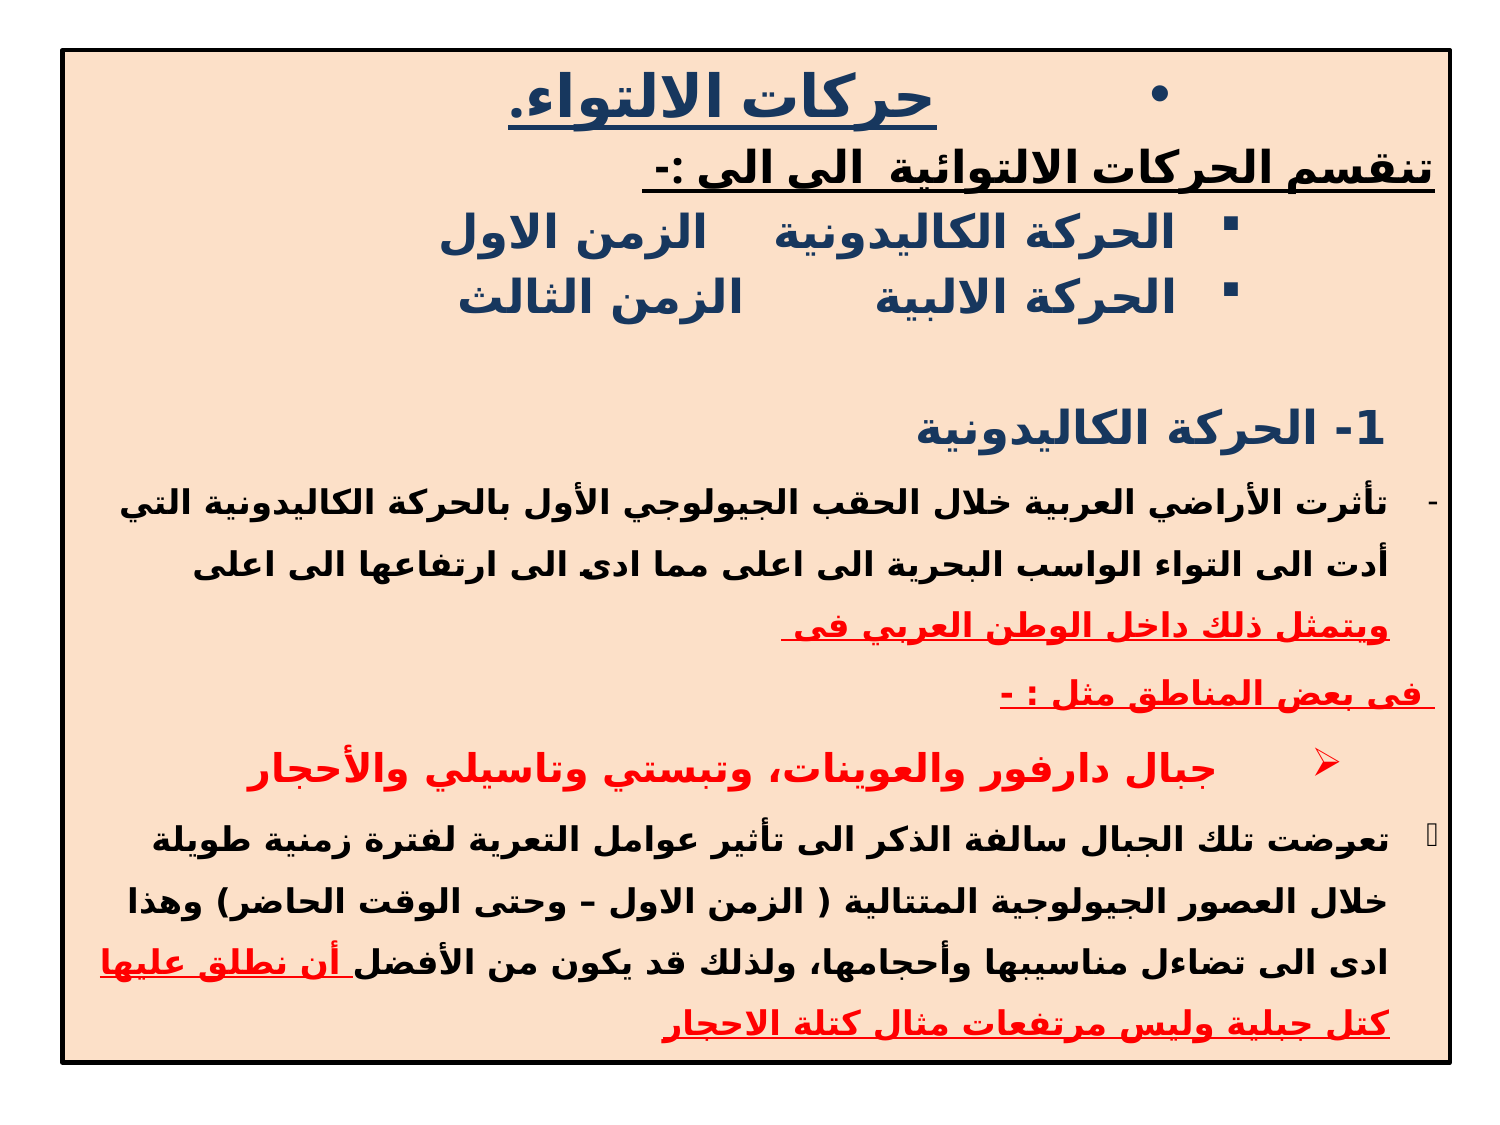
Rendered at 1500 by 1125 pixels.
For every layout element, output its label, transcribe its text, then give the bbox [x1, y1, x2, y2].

list حركات الالتواء. تنقسم الحركات الالتوائية الى الى :- الحركة الكاليدونية الزمن الاول الحركة الالبية الزمن الثالث 1- الحركة الكاليدونية تأثرت الأراضي العربية خلال الحقب الجيولوجي الأول بالحركة الكاليدونية التي أدت الى التواء الواسب البحرية الى اعلى مما ادى الى ارتفاعها الى اعلى ويتمثل ذلك داخل الوطن العربي فى فى بعض المناطق مثل : - جبال دارفور والعوينات، وتبستي وتاسيلي والأحجار تعرضت تلك الجبال سالفة الذكر الى تأثير عوامل التعرية لفترة زمنية طويلة خلال العصور الجيولوجية المتتالية ( الزمن الاول – وحتى الوقت الحاضر) وهذا ادى الى تضاءل مناسيبها وأحجامها، ولذلك قد يكون من الأفضل أن نطلق عليها كتل جبلية وليس مرتفعات مثال كتلة الاحجار [62, 50, 1450, 1063]
